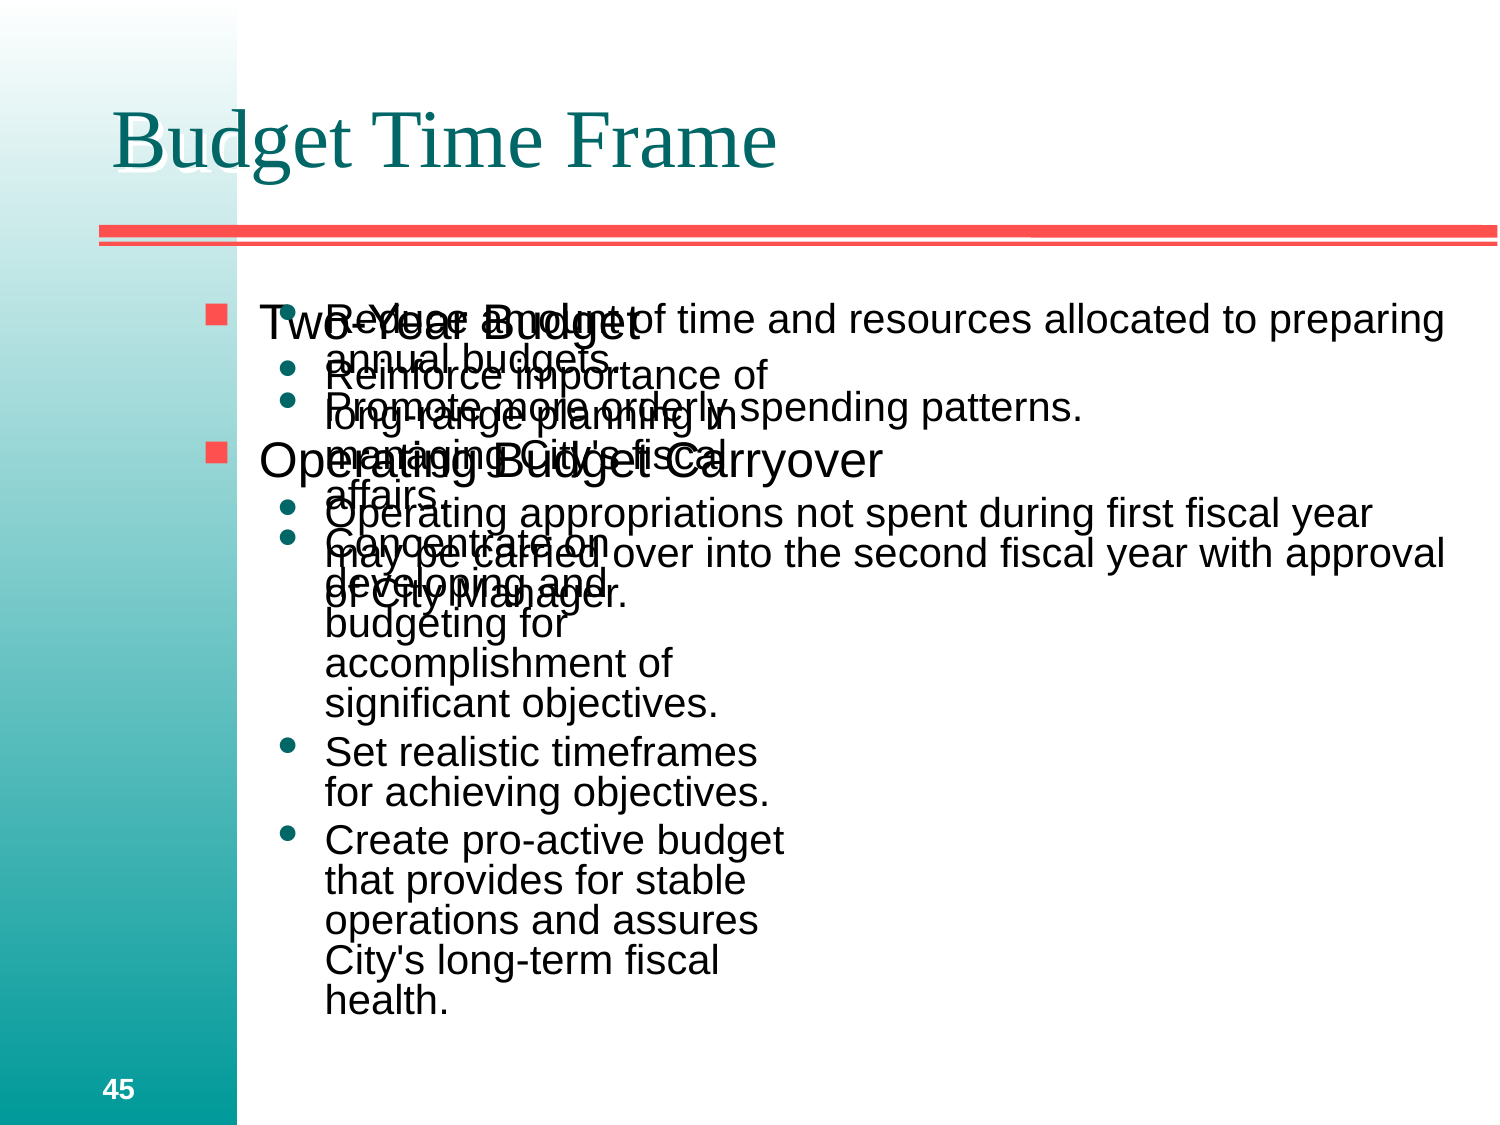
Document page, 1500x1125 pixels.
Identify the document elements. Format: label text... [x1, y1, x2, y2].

list Two-Year Budget Reinforce importance of long-range planning in managing City's fiscal affairs. Concentrate on developing and budgeting for accomplishment of significant objectives. Set realistic timeframes for achieving objectives. Create pro-active budget that provides for stable operations and assures City's long-term fiscal health. [187, 975, 813, 1075]
list Reduce amount of time and resources allocated to preparing annual budgets. Promote more orderly spending patterns. Operating Budget Carryover Operating appropriations not spent during first fiscal year may be carried over into the second fiscal year with approval of City Manager. [187, 293, 1463, 975]
slide_number 45 [0, 1050, 238, 1125]
title Budget Time Frame [96, 43, 1450, 225]
